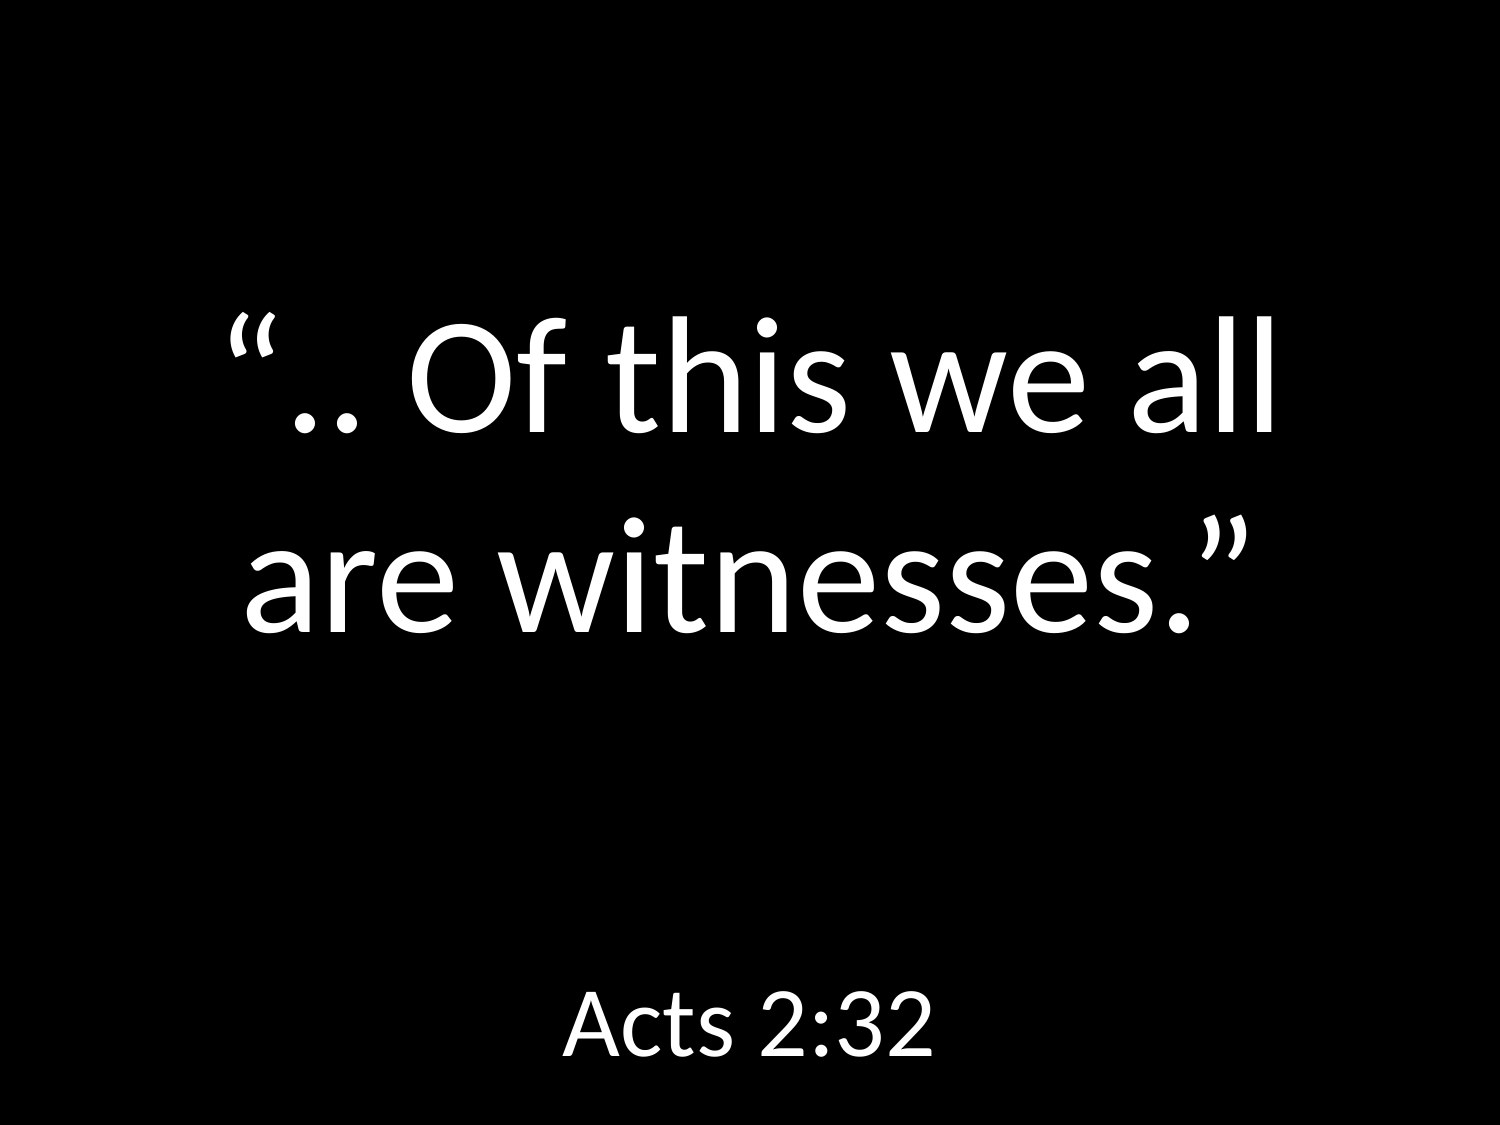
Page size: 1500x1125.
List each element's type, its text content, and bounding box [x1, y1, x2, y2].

subtitle Acts 2:32 [0, 949, 1500, 1125]
title “.. Of this we all are witnesses.” [112, 0, 1388, 932]
